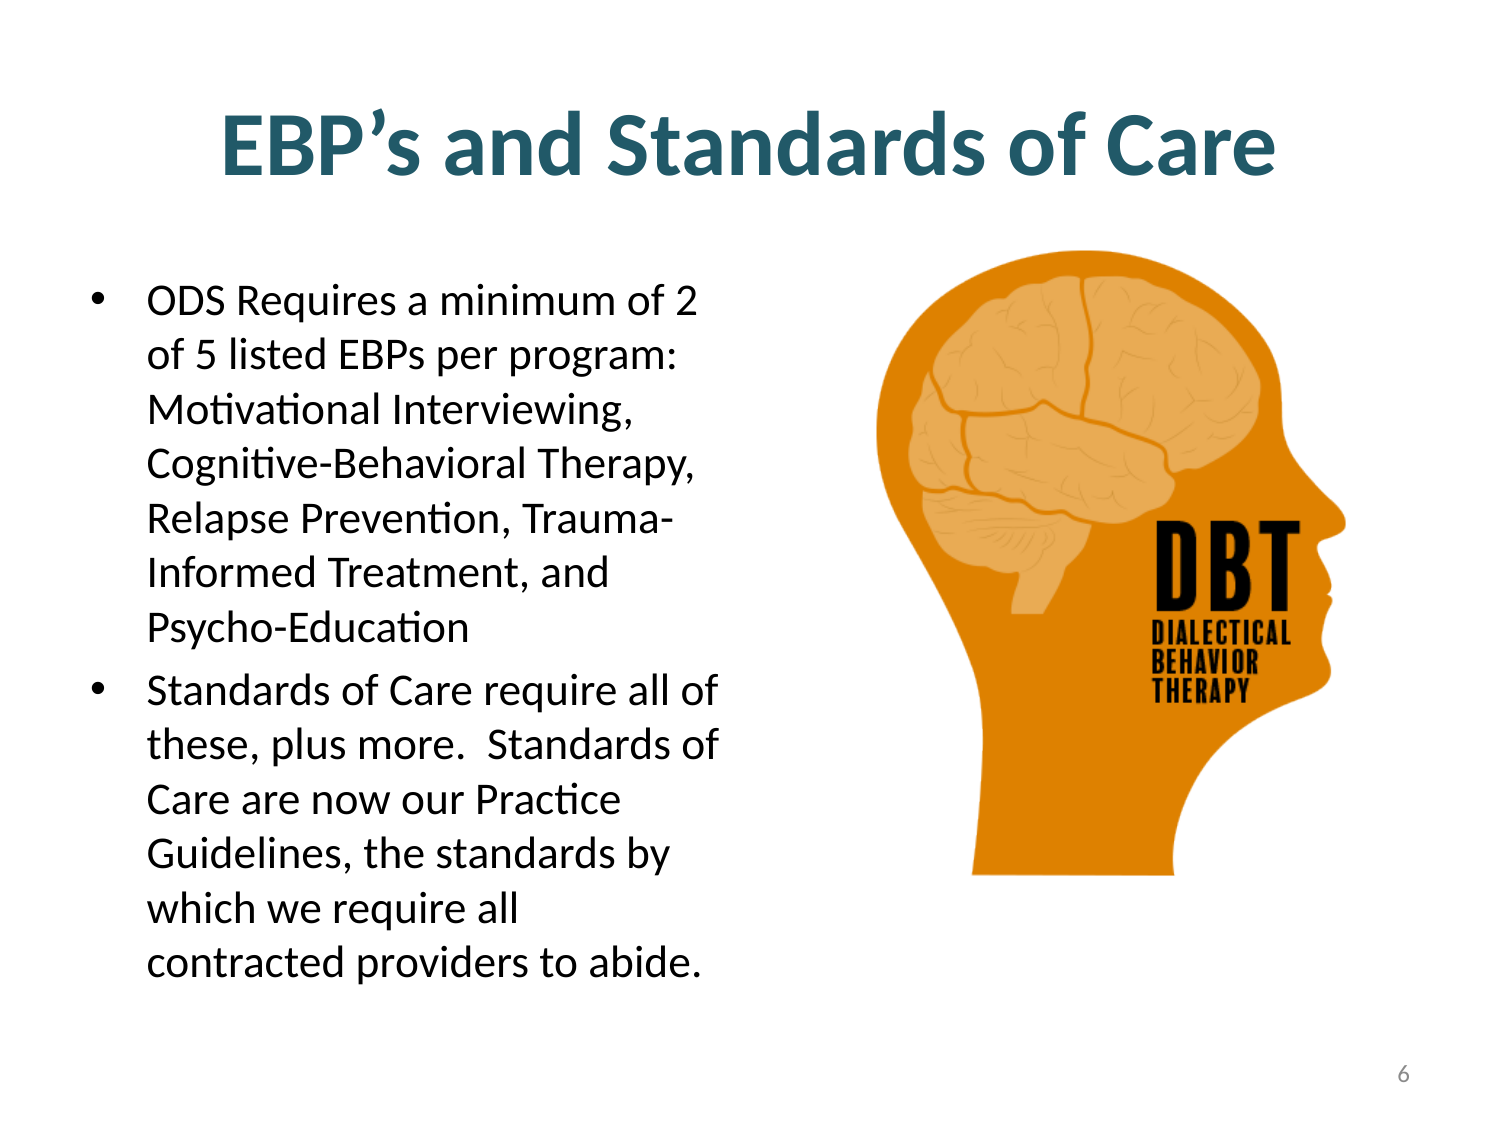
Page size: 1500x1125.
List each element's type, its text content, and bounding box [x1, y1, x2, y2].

title EBP’s and Standards of Care [75, 45, 1425, 233]
slide_number 6 [1074, 1042, 1425, 1103]
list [874, 249, 1349, 879]
list ODS Requires a minimum of 2 of 5 listed EBPs per program: Motivational Interviewing, Cognitive-Behavioral Therapy, Relapse Prevention, Trauma-Informed Treatment, and Psycho-Education Standards of Care require all of these, plus more. Standards of Care are now our Practice Guidelines, the standards by which we require all contracted providers to abide. [75, 262, 738, 1005]
